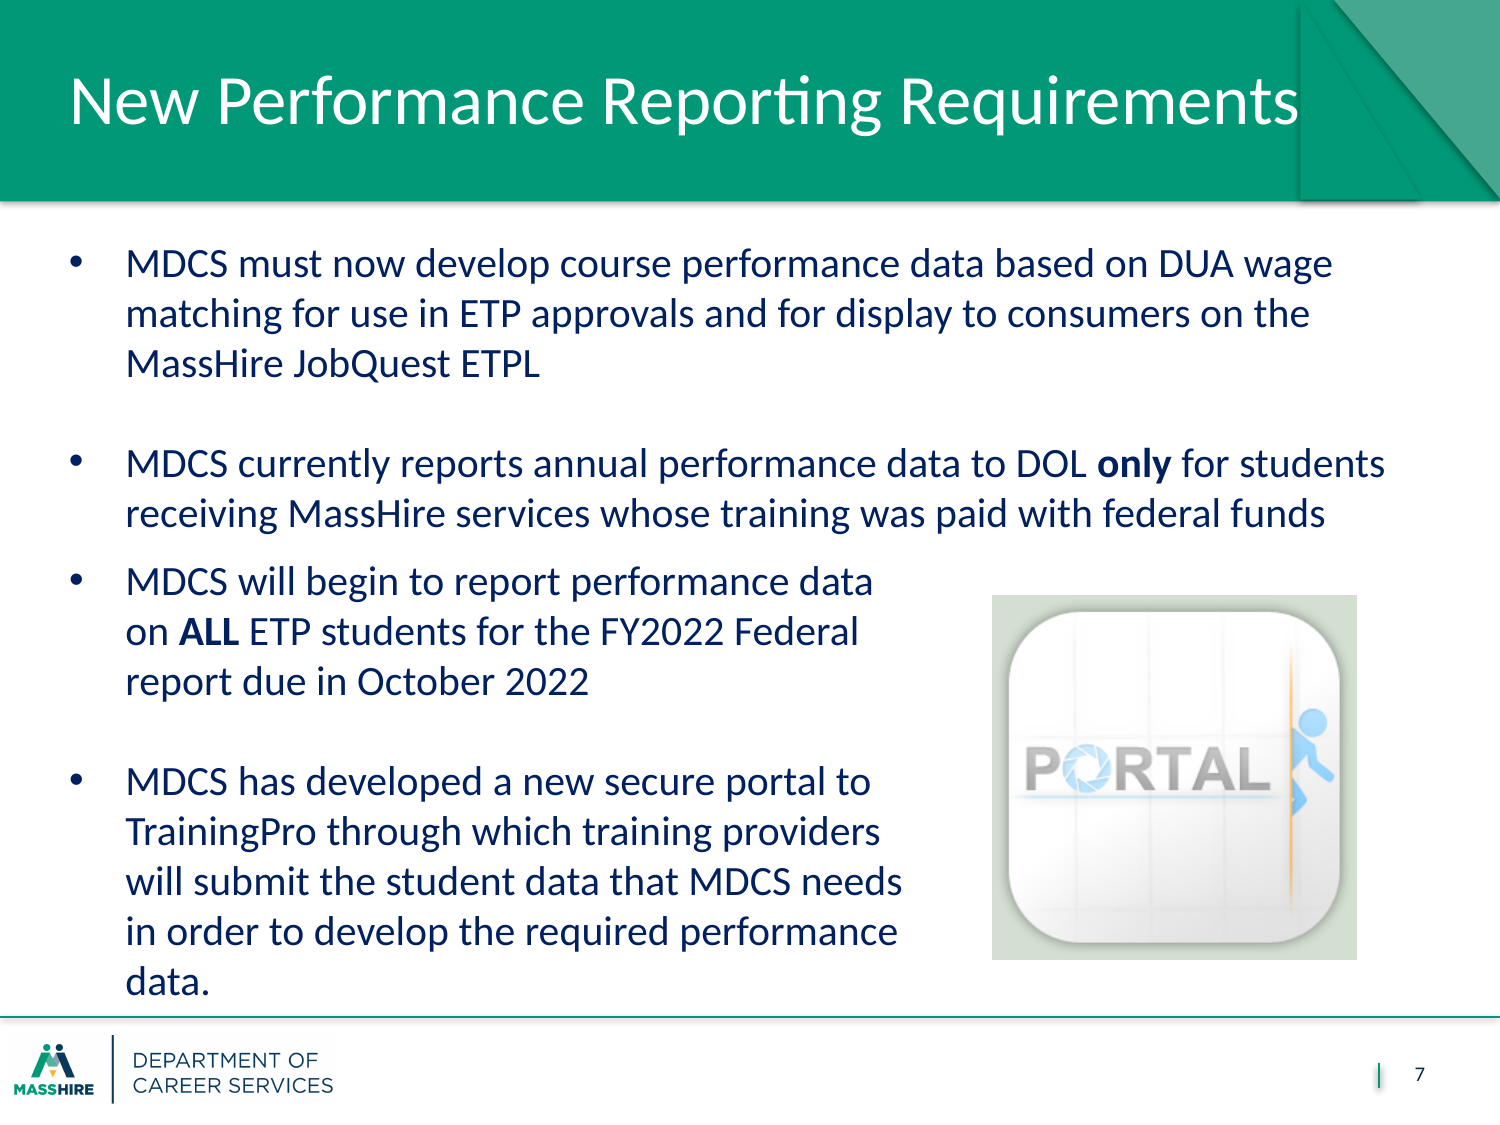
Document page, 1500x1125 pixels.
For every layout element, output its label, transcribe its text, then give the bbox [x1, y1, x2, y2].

text_box MDCS must now develop course performance data based on DUA wage matching for use in ETP approvals and for display to consumers on the MassHire JobQuest ETPL MDCS currently reports annual performance data to DOL only for students receiving MassHire services whose training was paid with federal funds [54, 228, 1425, 544]
text_box MDCS will begin to report performance data on ALL ETP students for the FY2022 Federal report due in October 2022 MDCS has developed a new secure portal to TrainingPro through which training providers will submit the student data that MDCS needs in order to develop the required performance data. [54, 546, 924, 1012]
picture [6, 1031, 341, 1109]
picture [991, 594, 1357, 960]
title New Performance Reporting Requirements [54, 22, 1335, 180]
slide_number 7 [1376, 1042, 1425, 1103]
